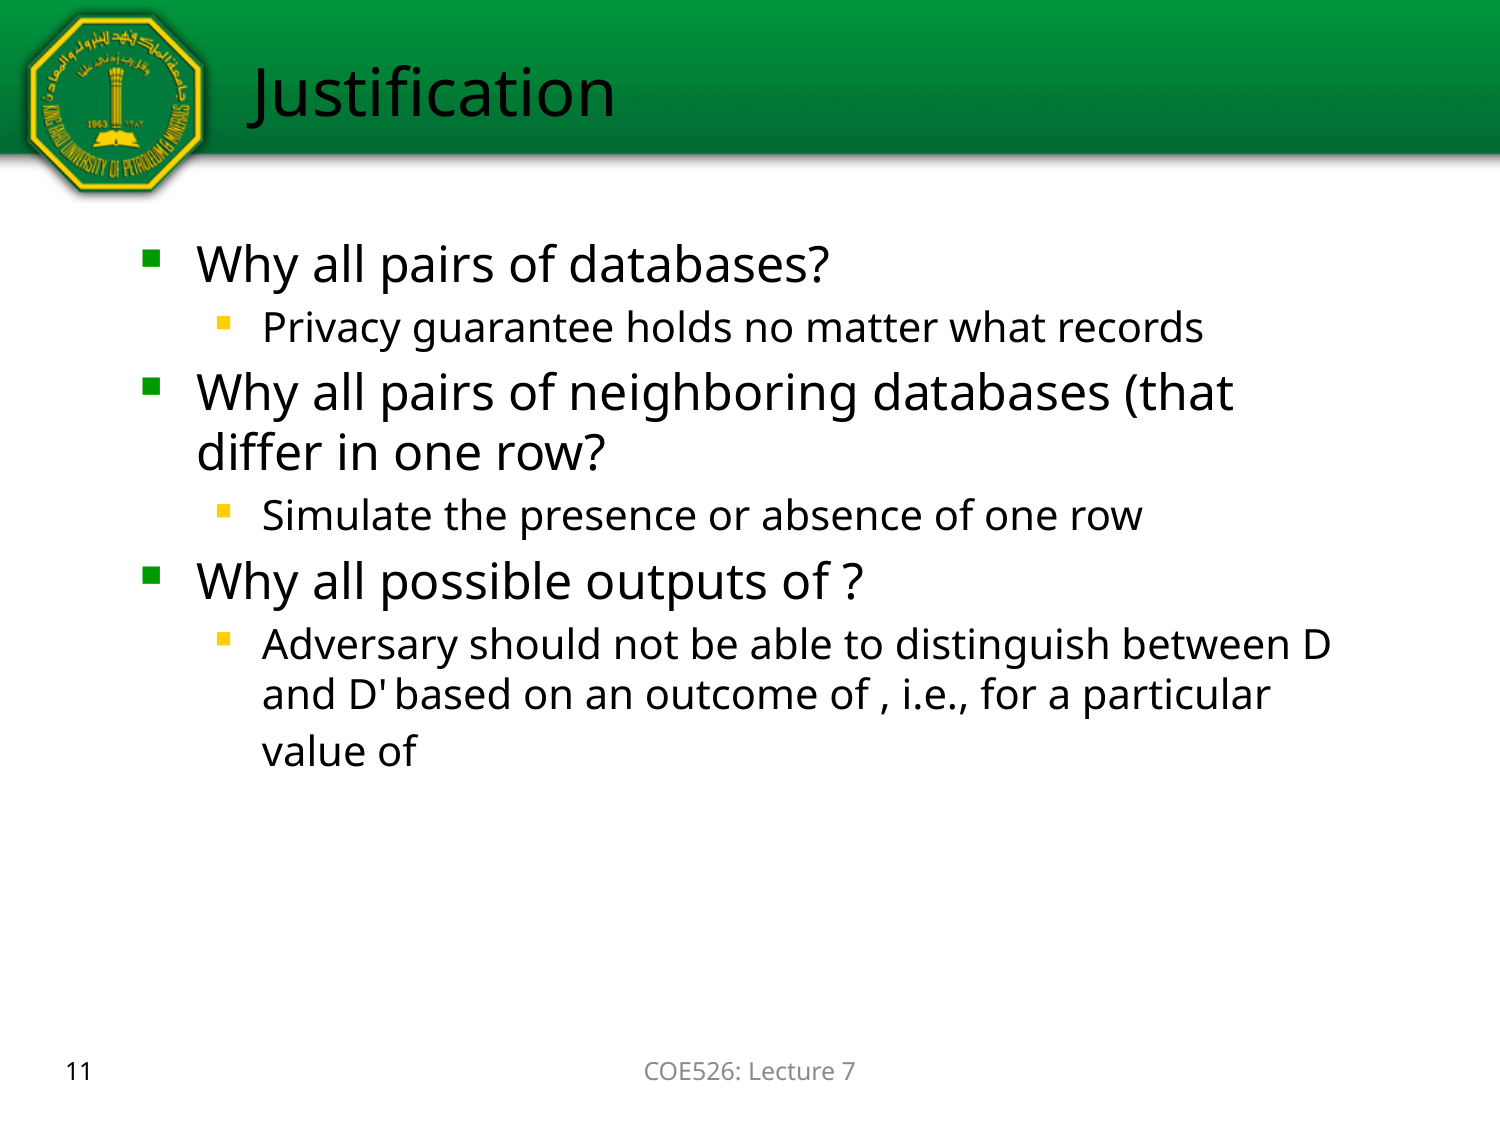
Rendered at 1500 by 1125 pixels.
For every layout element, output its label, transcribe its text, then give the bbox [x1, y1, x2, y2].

slide_number 11 [50, 1042, 388, 1103]
picture [0, 0, 1500, 1125]
footer COE526: Lecture 7 [496, 1042, 1004, 1103]
title Justification [237, 35, 1437, 138]
